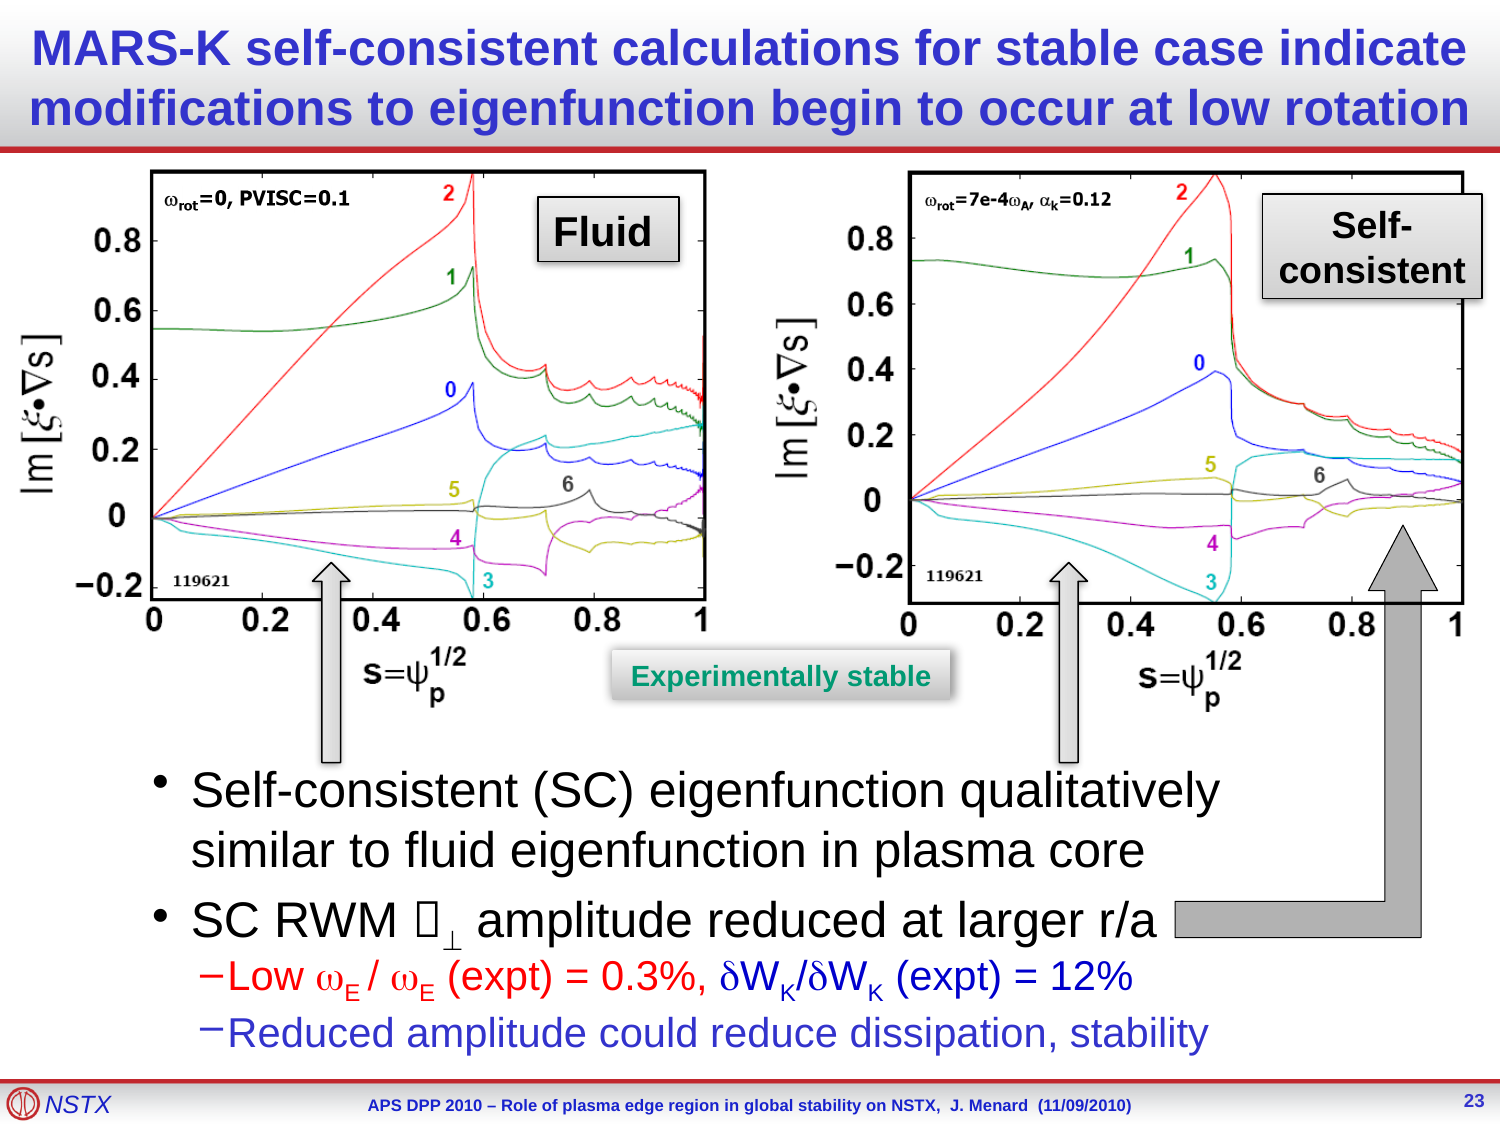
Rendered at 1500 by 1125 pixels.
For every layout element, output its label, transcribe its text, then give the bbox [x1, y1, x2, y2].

text_box [321, 721, 342, 764]
text_box [1172, 734, 1424, 940]
slide_number 23 [1374, 1087, 1500, 1113]
picture [762, 162, 1472, 726]
title MARS-K self-consistent calculations for stable case indicate modifications to eigenfunction begin to occur at low rotation [0, 0, 1500, 151]
picture [0, 1079, 1500, 1125]
list Self-consistent (SC) eigenfunction qualitatively similar to fluid eigenfunction in plasma core SC RWM  amplitude reduced at larger r/a Low wE / wE (expt) = 0.3%, dWK/dWK (expt) = 12% Reduced amplitude could reduce dissipation, stability [137, 749, 1263, 1063]
text_box [1058, 734, 1079, 764]
text_box Experimentally stable [716, 650, 757, 700]
text_box Self- consistent [1476, 193, 1483, 299]
picture [12, 162, 712, 713]
